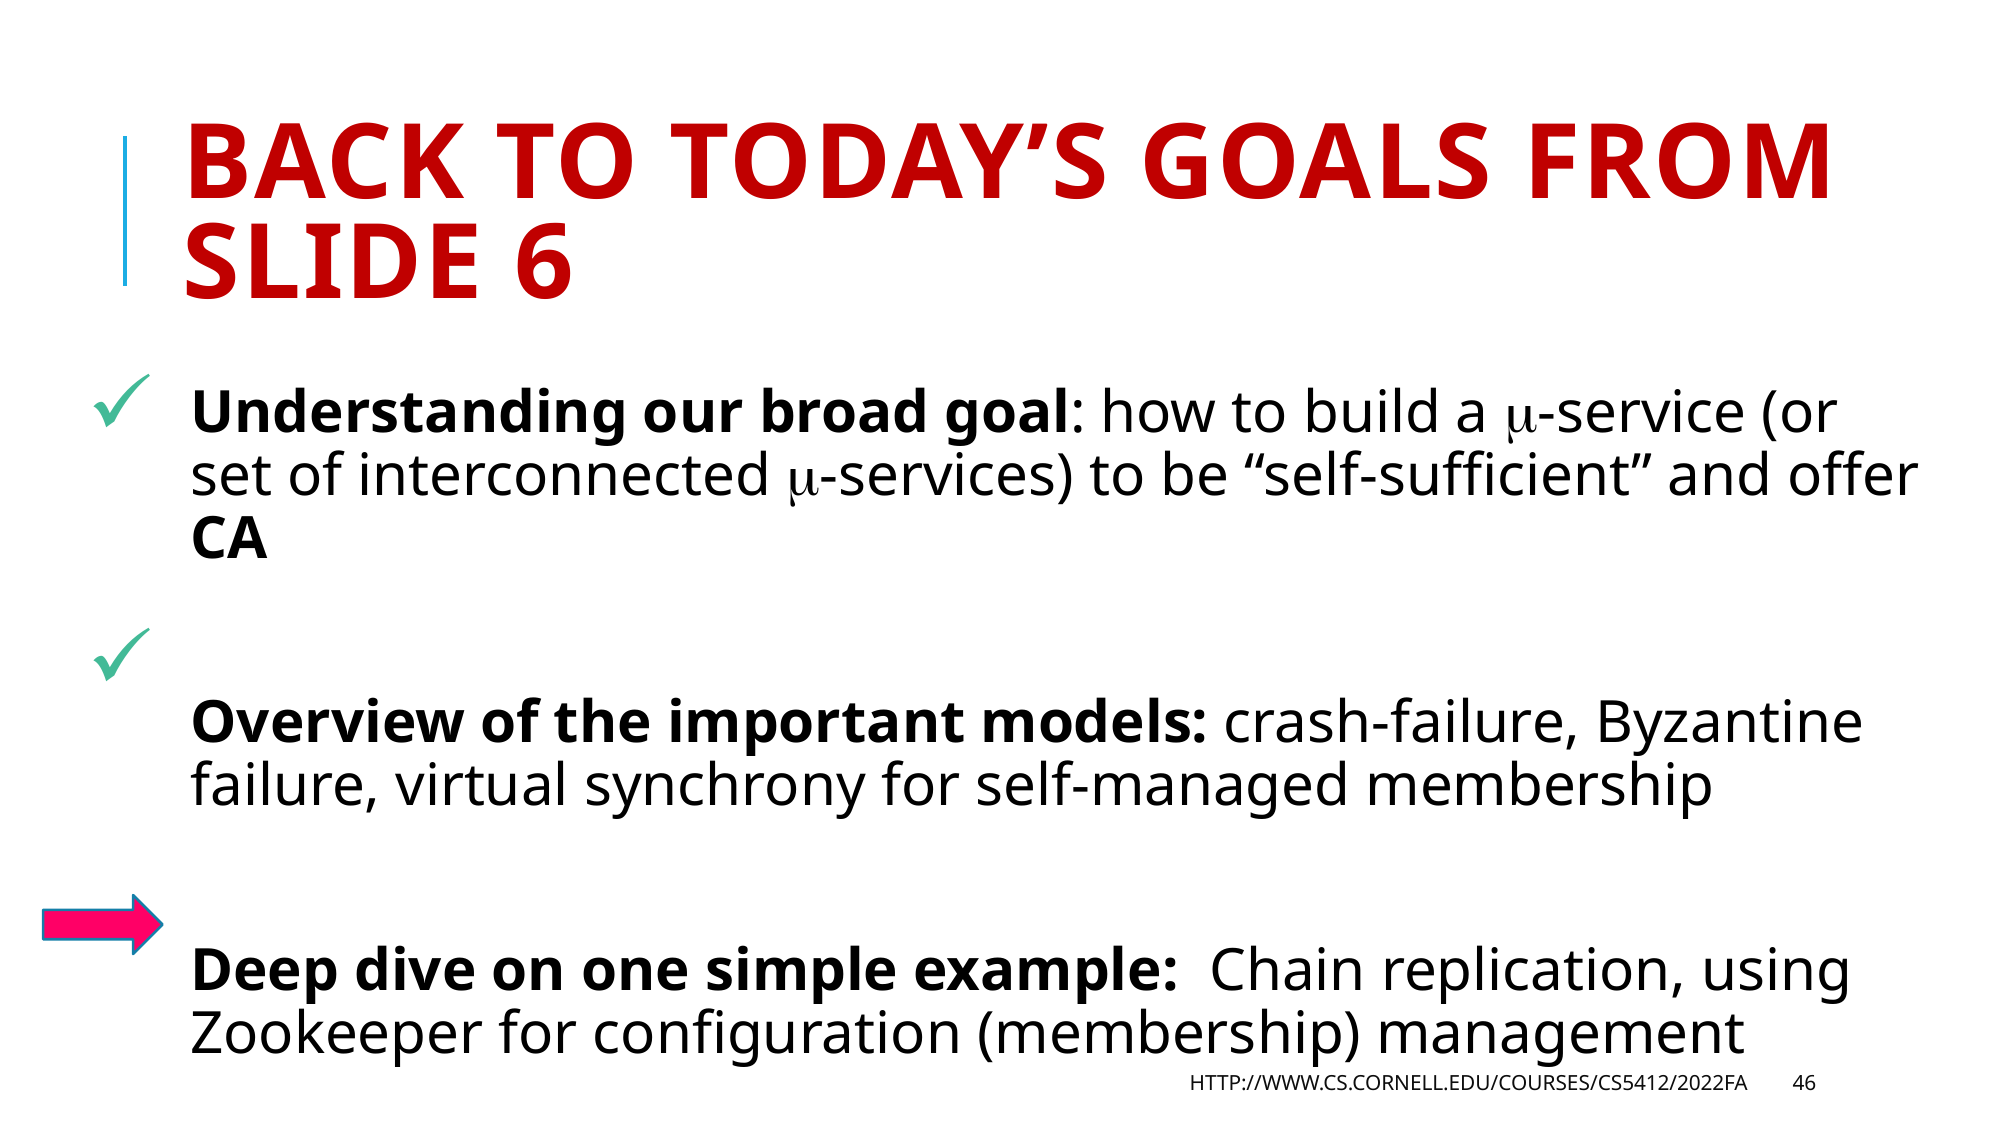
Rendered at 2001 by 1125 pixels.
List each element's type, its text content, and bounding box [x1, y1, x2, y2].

footer http://www.cs.cornell.edu/courses/cs5412/2022fa [794, 1061, 1763, 1107]
text_box [73, 615, 194, 731]
text_box [41, 893, 164, 956]
list Understanding our broad goal: how to build a -service (or set of interconnected -services) to be “self-sufficient” and offer CA Overview of the important models: crash-failure, Byzantine failure, virtual synchrony for self-managed membership Deep dive on one simple example: Chain replication, using Zookeeper for configuration (membership) management [168, 375, 1938, 1035]
text_box [73, 361, 194, 477]
title Back to today’s goals from slide 6 [168, 96, 1938, 342]
slide_number 46 [1777, 1061, 1938, 1107]
